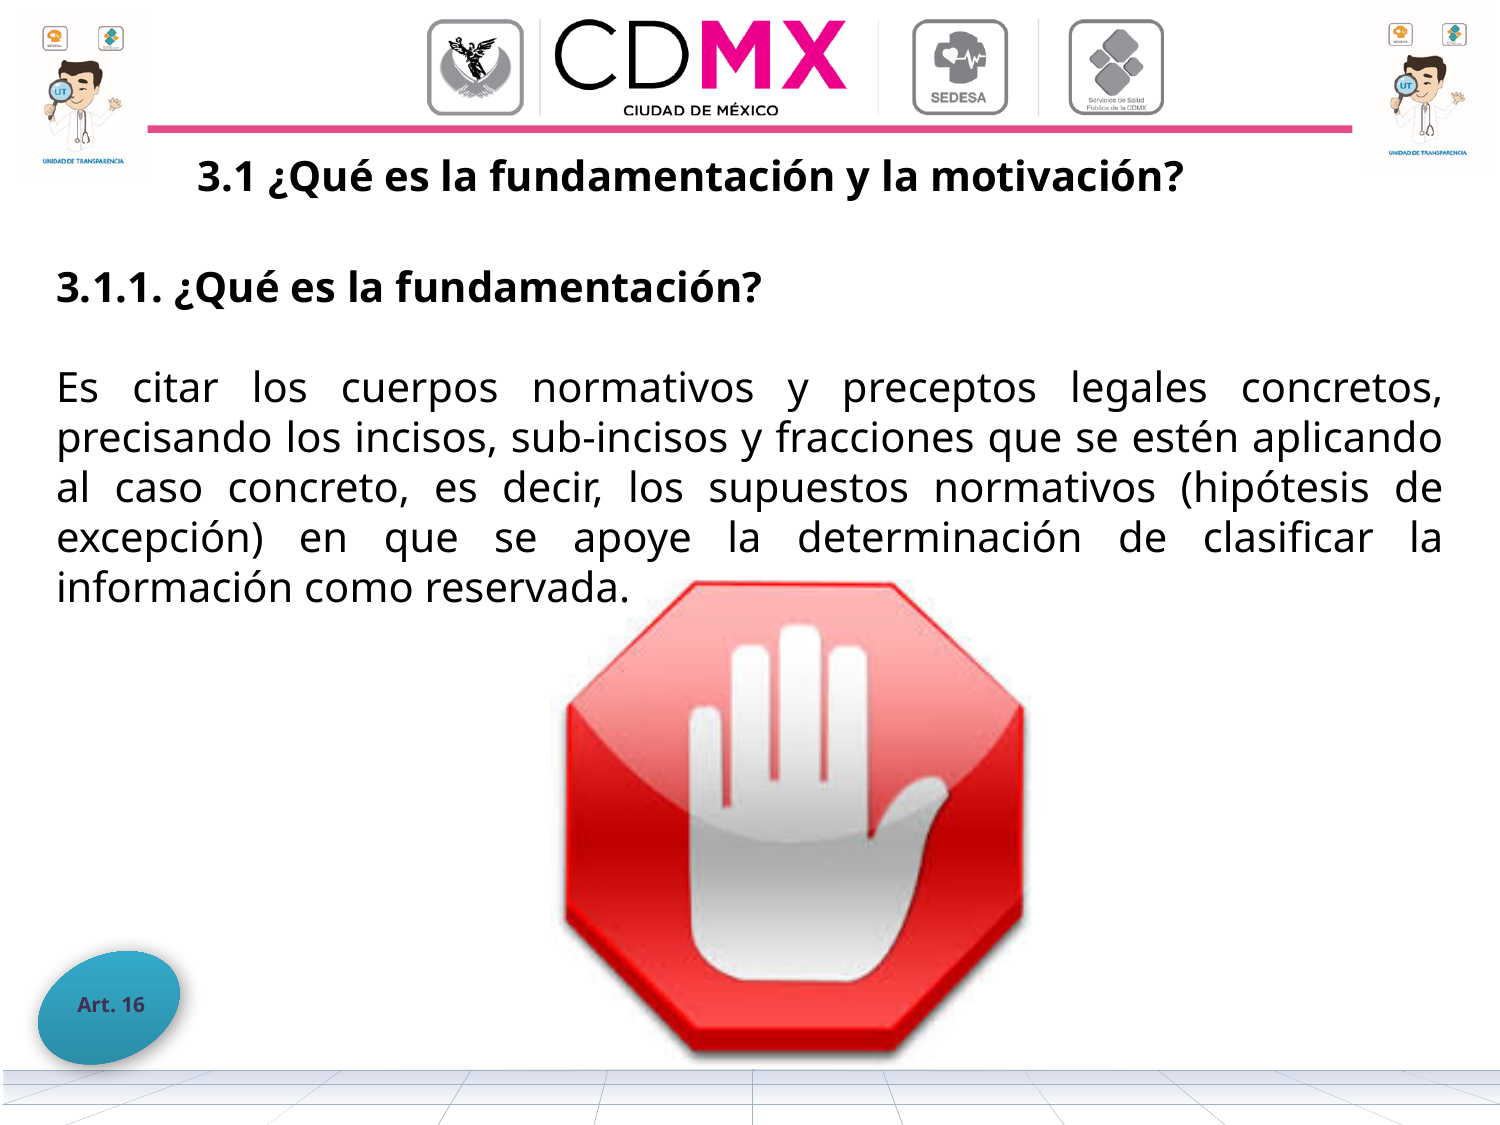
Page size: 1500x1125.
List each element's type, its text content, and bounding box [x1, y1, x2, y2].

text_box 3.1 ¿Qué es la fundamentación y la motivación? [182, 187, 1294, 208]
text_box 3.1.1. ¿Qué es la fundamentación? Es citar los cuerpos normativos y preceptos legales concretos, precisando los incisos, sub-incisos y fracciones que se estén aplicando al caso concreto, es decir, los supuestos normativos (hipótesis de excepción) en que se apoye la determinación de clasificar la información como reservada. [41, 252, 1459, 618]
picture [0, 579, 1500, 1125]
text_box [34, 955, 184, 1061]
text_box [17, 6, 1490, 179]
